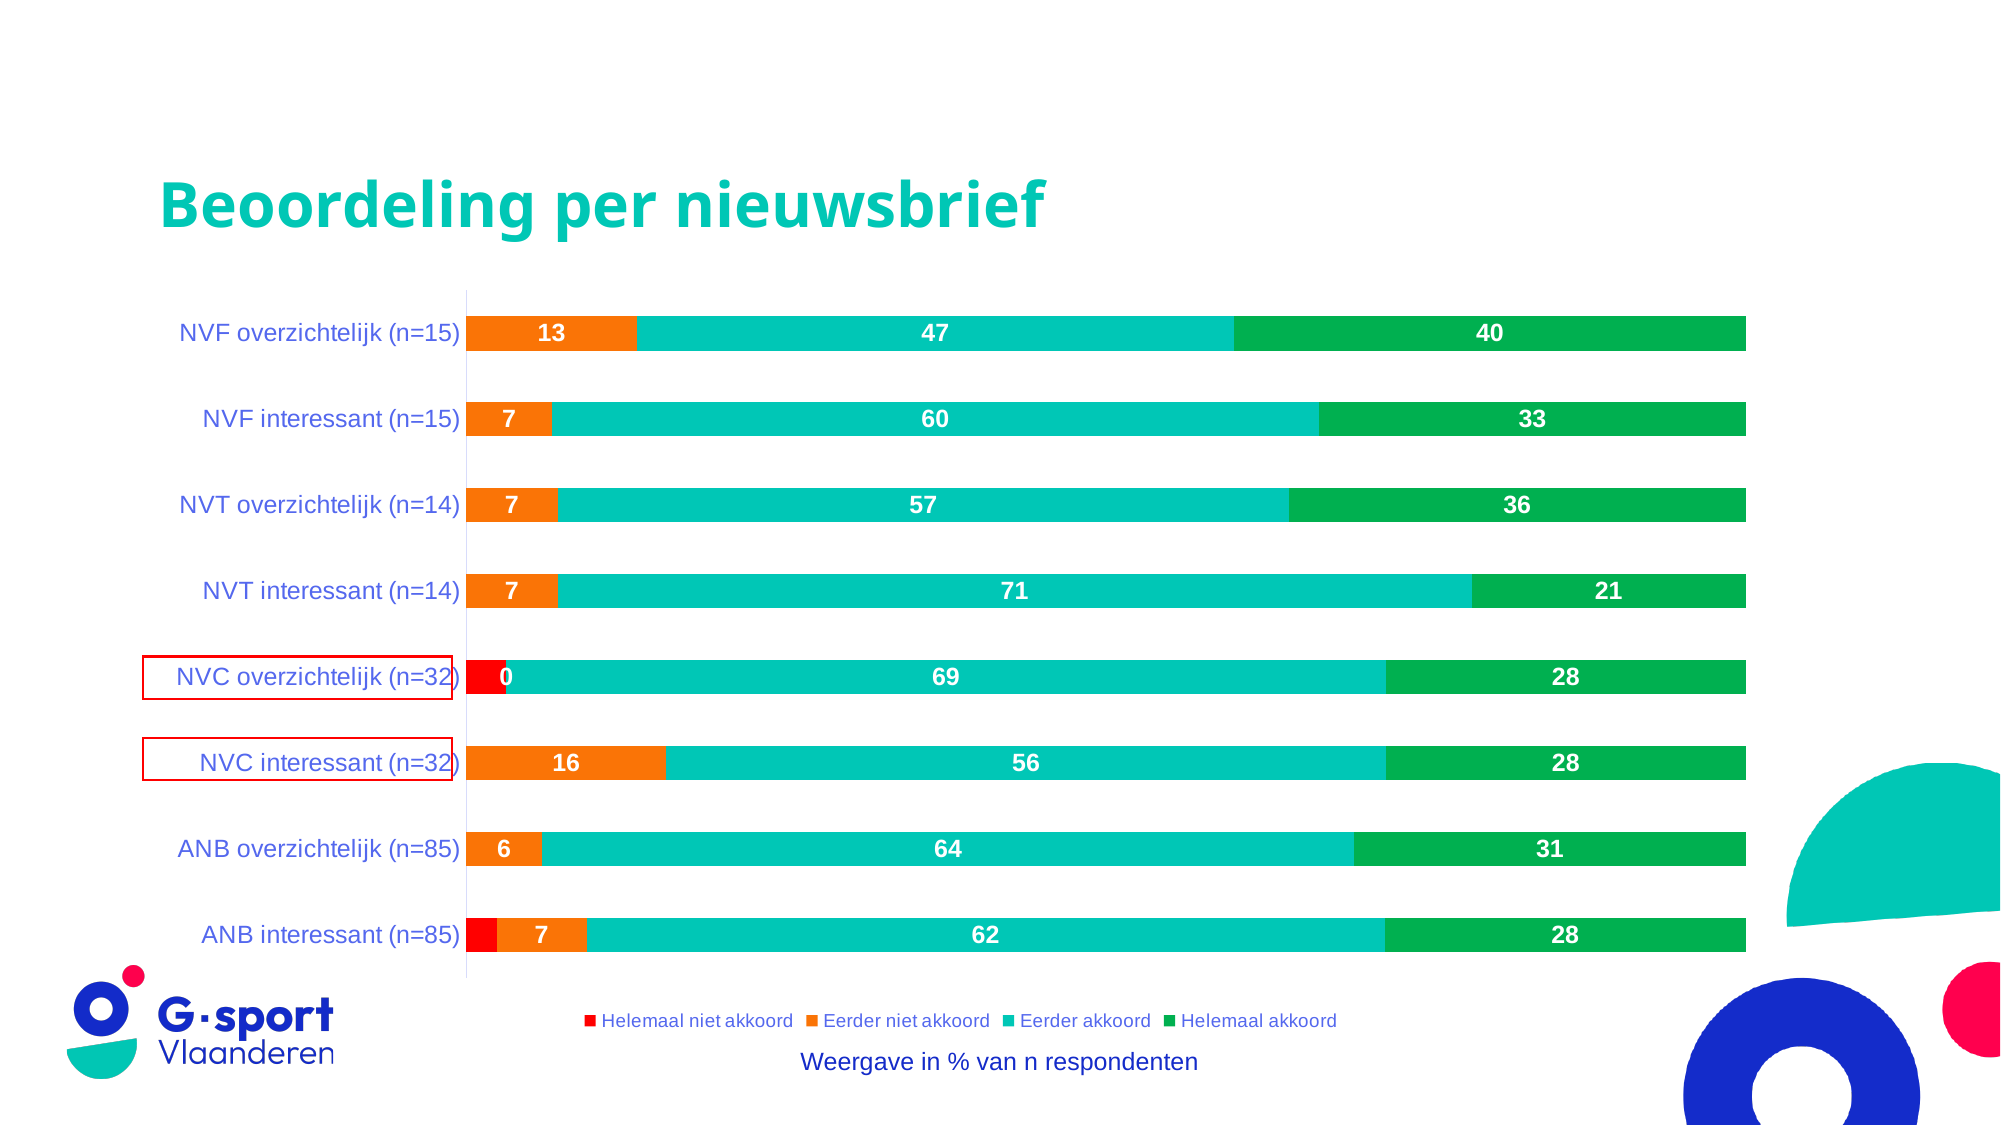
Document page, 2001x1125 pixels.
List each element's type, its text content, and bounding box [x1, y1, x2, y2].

text_box Weergave in % van n respondenten [785, 1038, 1215, 1083]
title Beoordeling per nieuwsbrief [143, 87, 1668, 249]
chart [143, 275, 1779, 1038]
